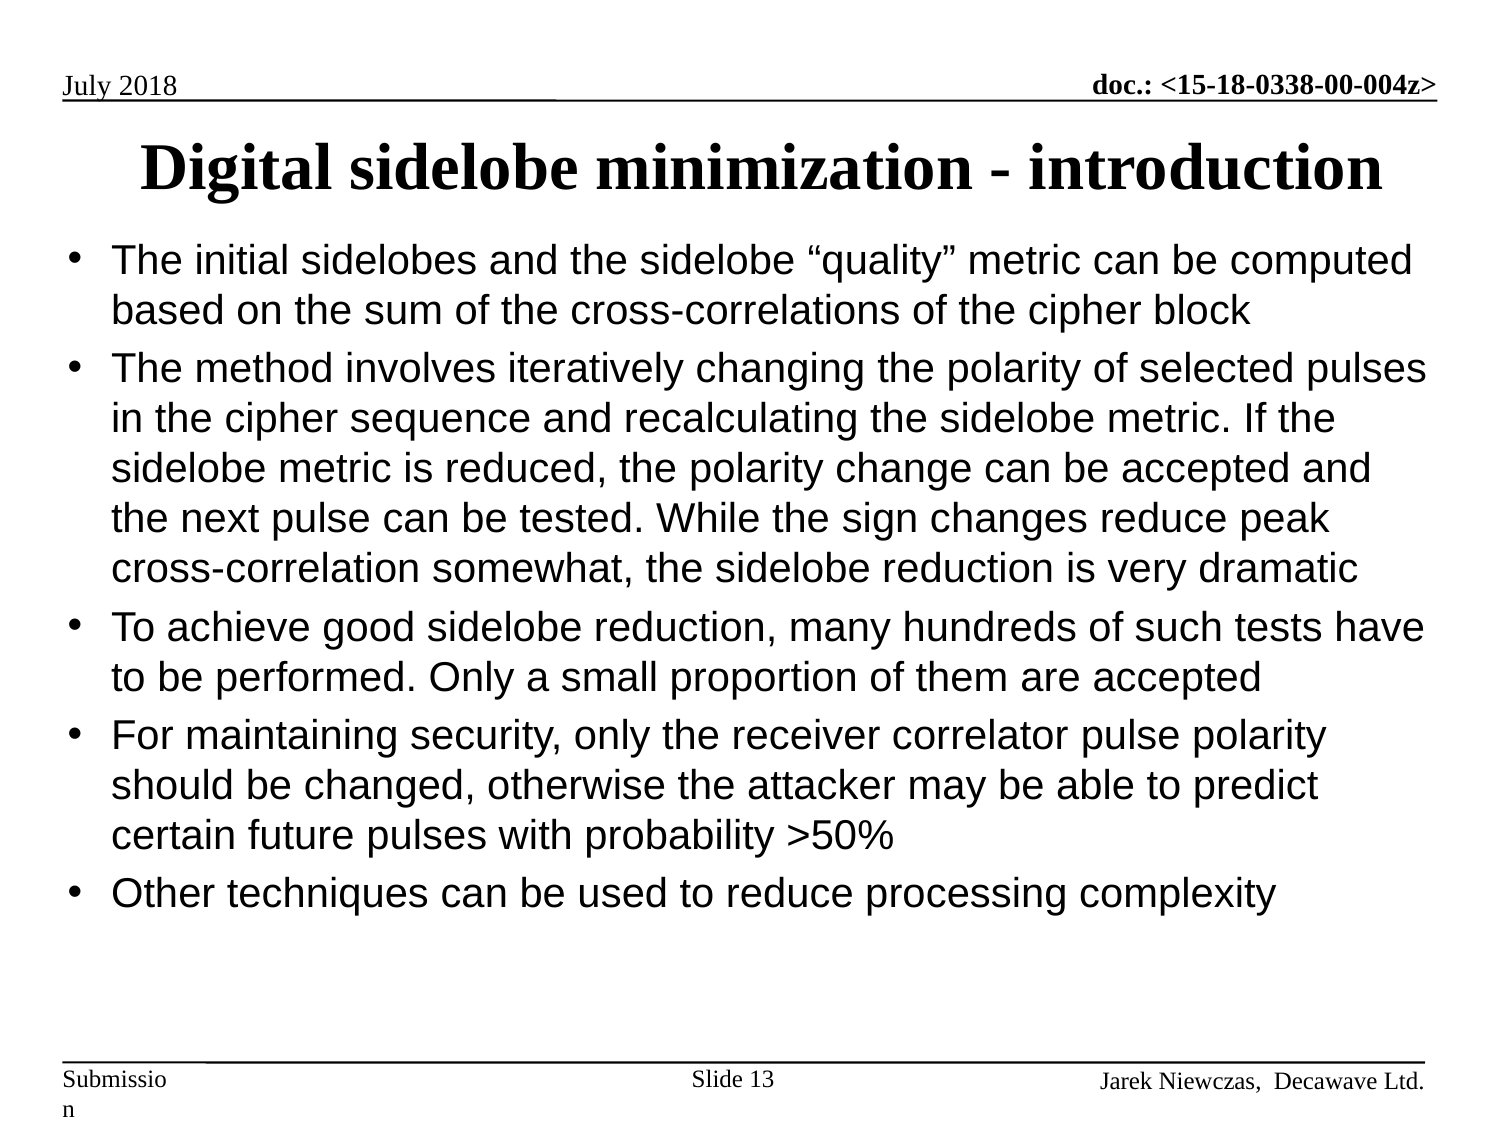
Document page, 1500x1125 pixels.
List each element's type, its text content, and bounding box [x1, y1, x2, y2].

title Digital sidelobe minimization - introduction [50, 112, 1475, 213]
text_box The initial sidelobes and the sidelobe “quality” metric can be computed based on the sum of the cross-correlations of the cipher block The method involves iteratively changing the polarity of selected pulses in the cipher sequence and recalculating the sidelobe metric. If the sidelobe metric is reduced, the polarity change can be accepted and the next pulse can be tested. While the sign changes reduce peak cross-correlation somewhat, the sidelobe reduction is very dramatic To achieve good sidelobe reduction, many hundreds of such tests have to be performed. Only a small proportion of them are accepted For maintaining security, only the receiver correlator pulse polarity should be changed, otherwise the attacker may be able to predict certain future pulses with probability >50% Other techniques can be used to reduce processing complexity [37, 224, 1450, 1025]
